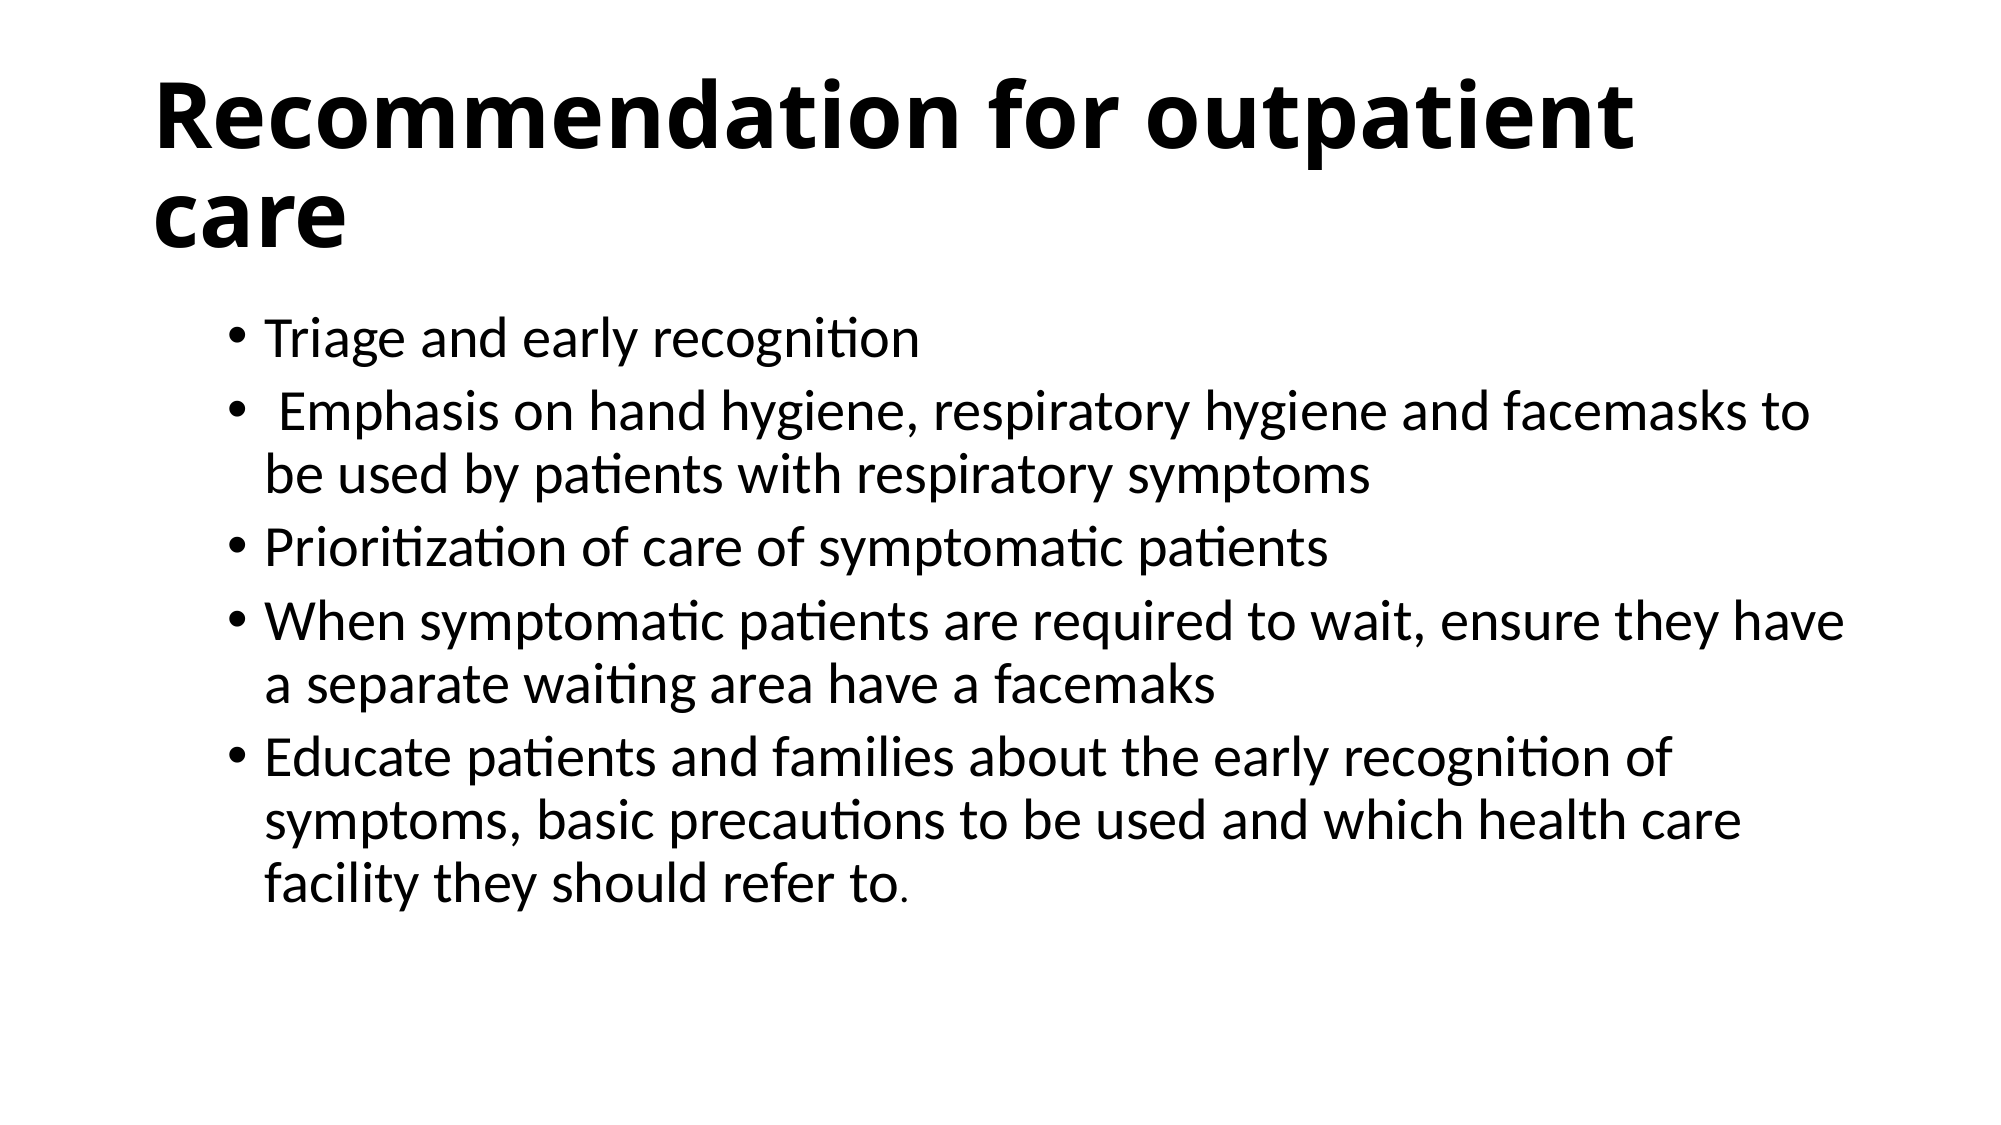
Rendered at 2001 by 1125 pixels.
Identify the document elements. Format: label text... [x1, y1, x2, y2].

title Recommendation for outpatient care [137, 59, 1863, 278]
list Triage and early recognition Emphasis on hand hygiene, respiratory hygiene and facemasks to be used by patients with respiratory symptoms Prioritization of care of symptomatic patients When symptomatic patients are required to wait, ensure they have a separate waiting area have a facemaks Educate patients and families about the early recognition of symptoms, basic precautions to be used and which health care facility they should refer to. [137, 299, 1863, 1014]
